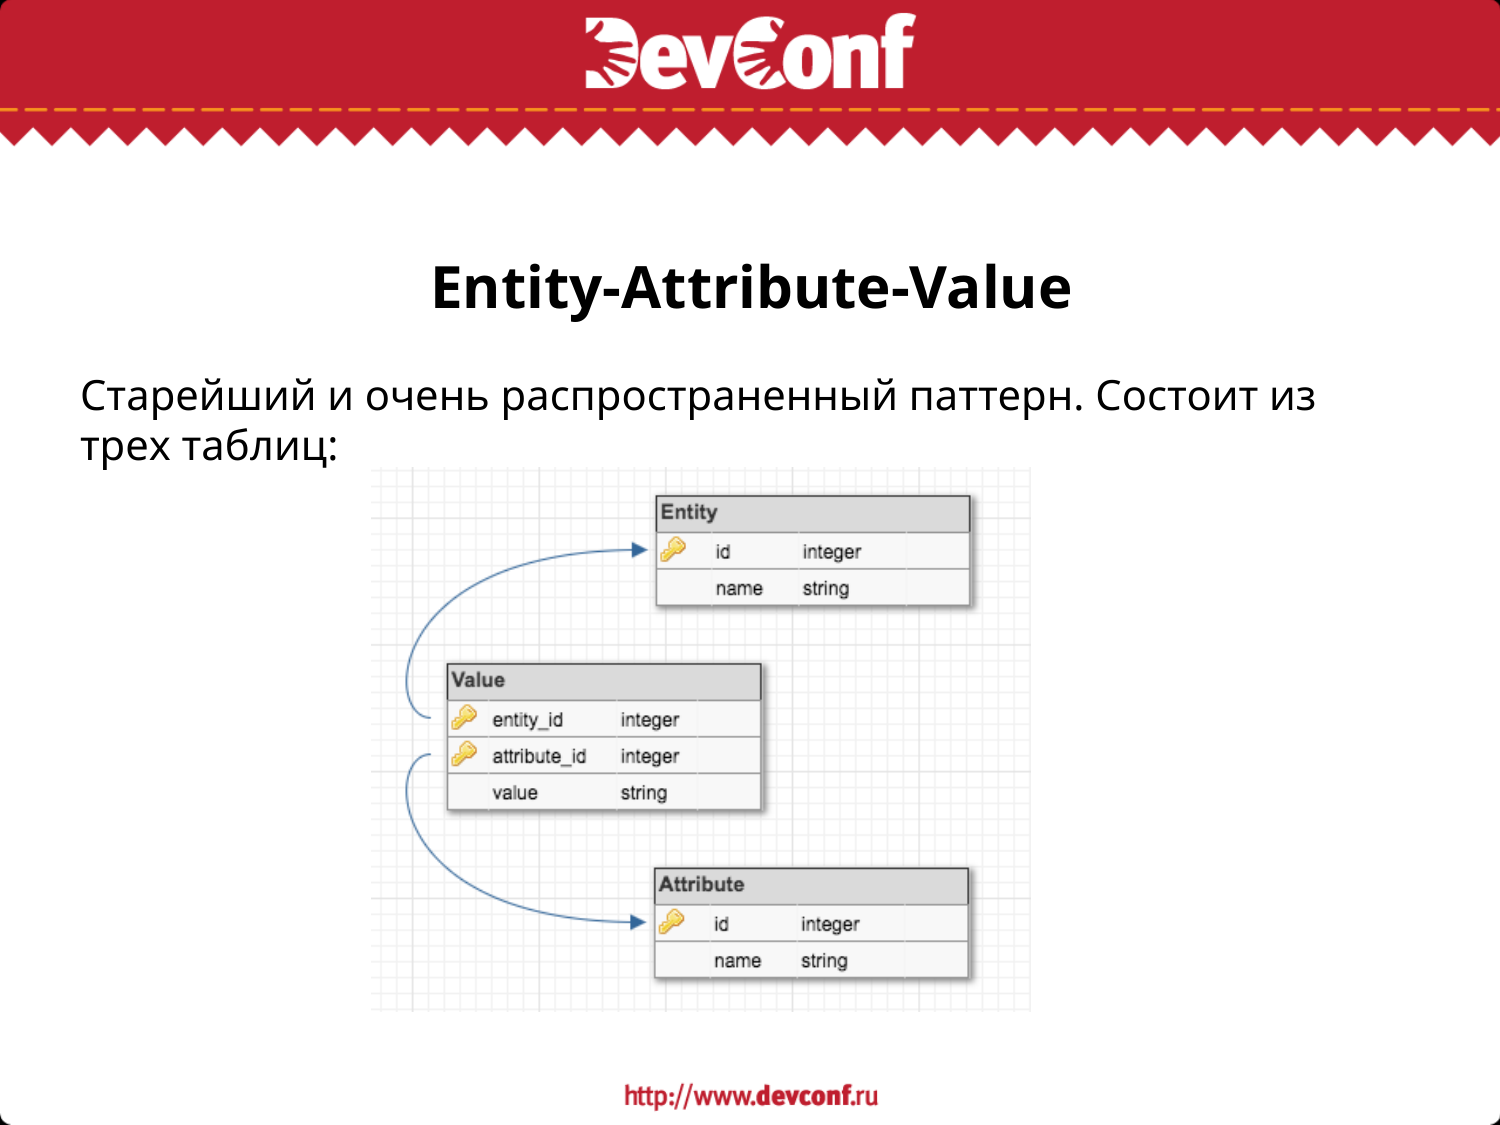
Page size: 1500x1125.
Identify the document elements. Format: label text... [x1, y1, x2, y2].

list Старейший и очень распространенный паттерн. Состоит из трех таблиц: [64, 361, 1415, 1024]
picture [0, 0, 1500, 1125]
title Entity-Attribute-Value [76, 196, 1427, 374]
